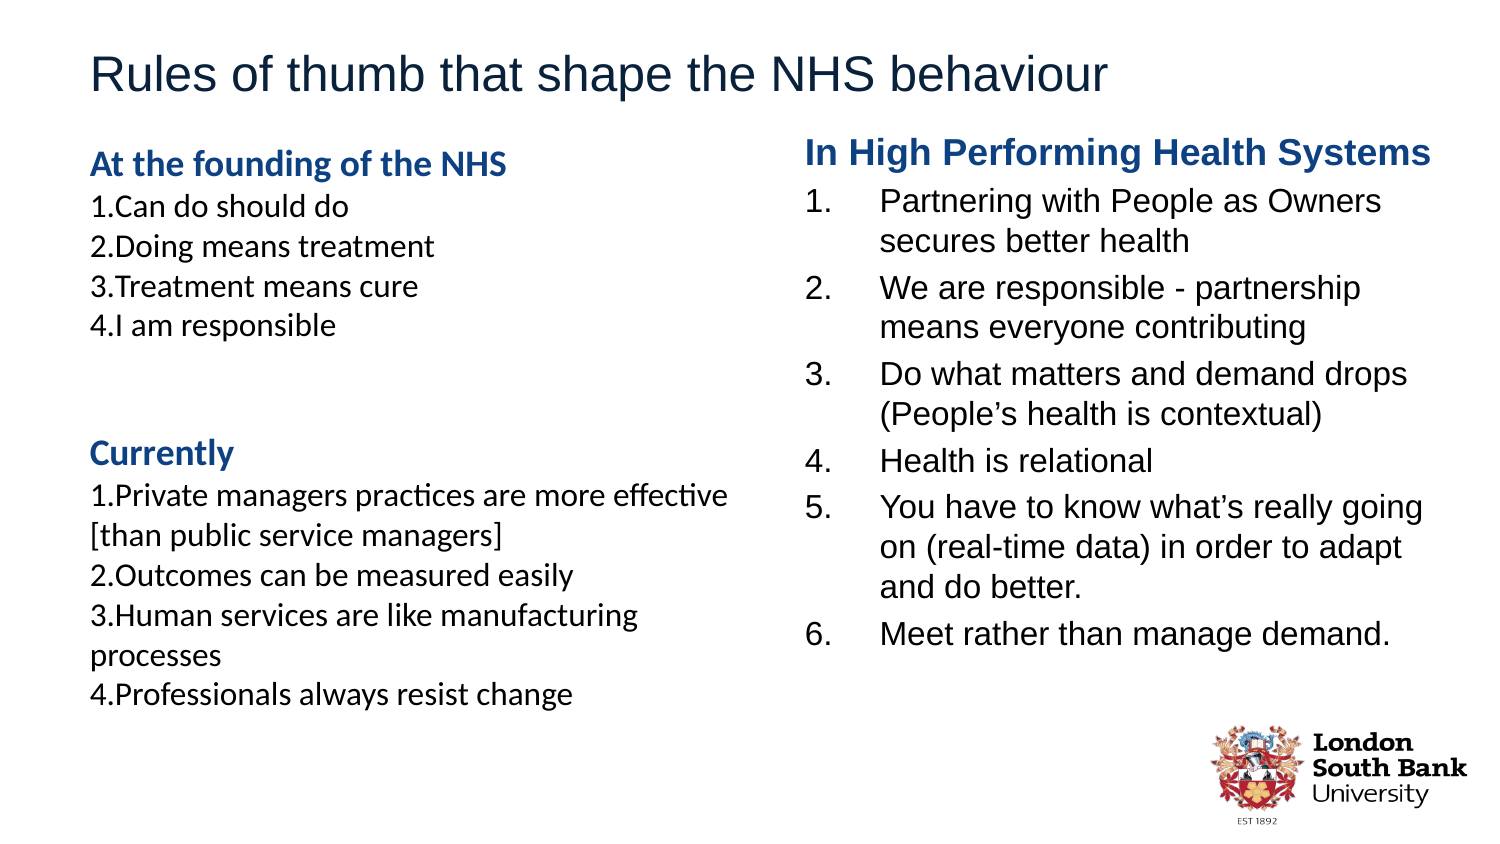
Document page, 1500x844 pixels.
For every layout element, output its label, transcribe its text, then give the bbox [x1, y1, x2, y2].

list Currently Private managers practices are more effective [than public service managers] Outcomes can be measured easily Human services are like manufacturing processes Professionals always resist change [75, 420, 762, 791]
text_box In High Performing Health Systems Partnering with People as Owners secures better health We are responsible - partnership means everyone contributing Do what matters and demand drops (People’s health is contextual) Health is relational You have to know what’s really going on (real-time data) in order to adapt and do better. Meet rather than manage demand. [787, 119, 1451, 546]
list At the founding of the NHS Can do should do Doing means treatment Treatment means cure I am responsible [75, 131, 762, 365]
picture [1209, 725, 1468, 825]
title Rules of thumb that shape the NHS behaviour [75, 33, 1425, 96]
